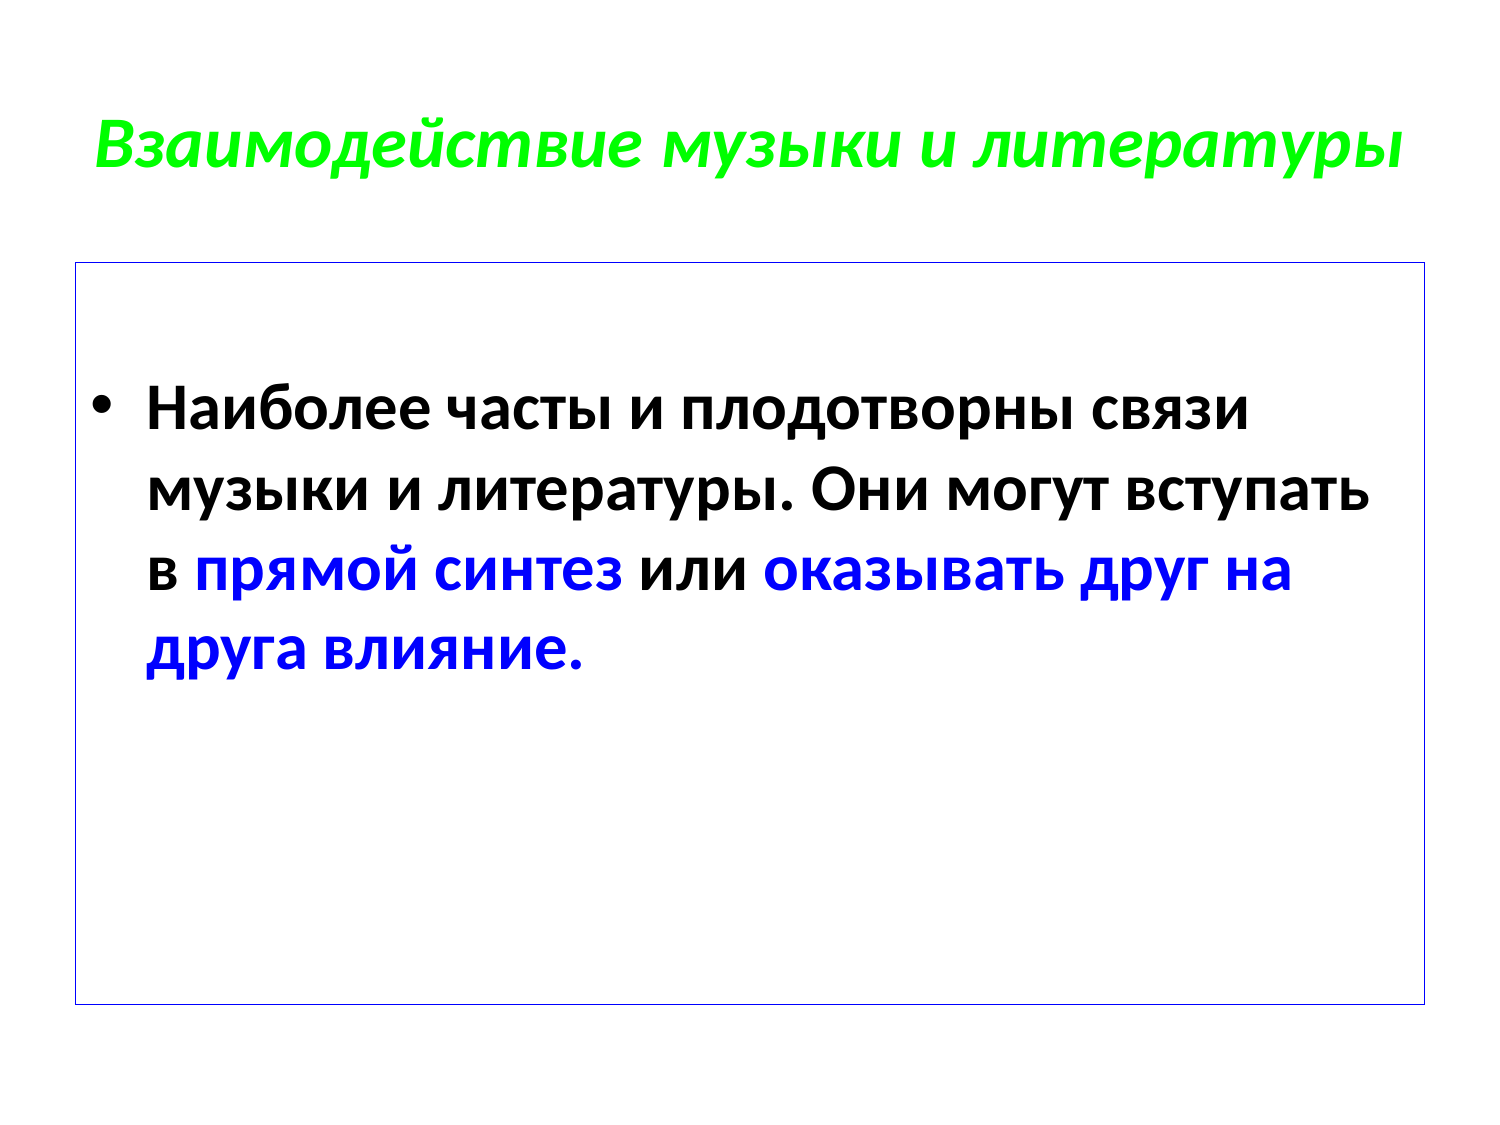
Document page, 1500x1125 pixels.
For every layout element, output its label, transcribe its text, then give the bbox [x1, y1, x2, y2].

title Взаимодействие музыки и литературы [75, 45, 1425, 233]
list Наиболее часты и плодотворны связи музыки и литературы. Они могут вступать в прямой синтез или оказывать друг на друга влияние. [75, 262, 1425, 1005]
